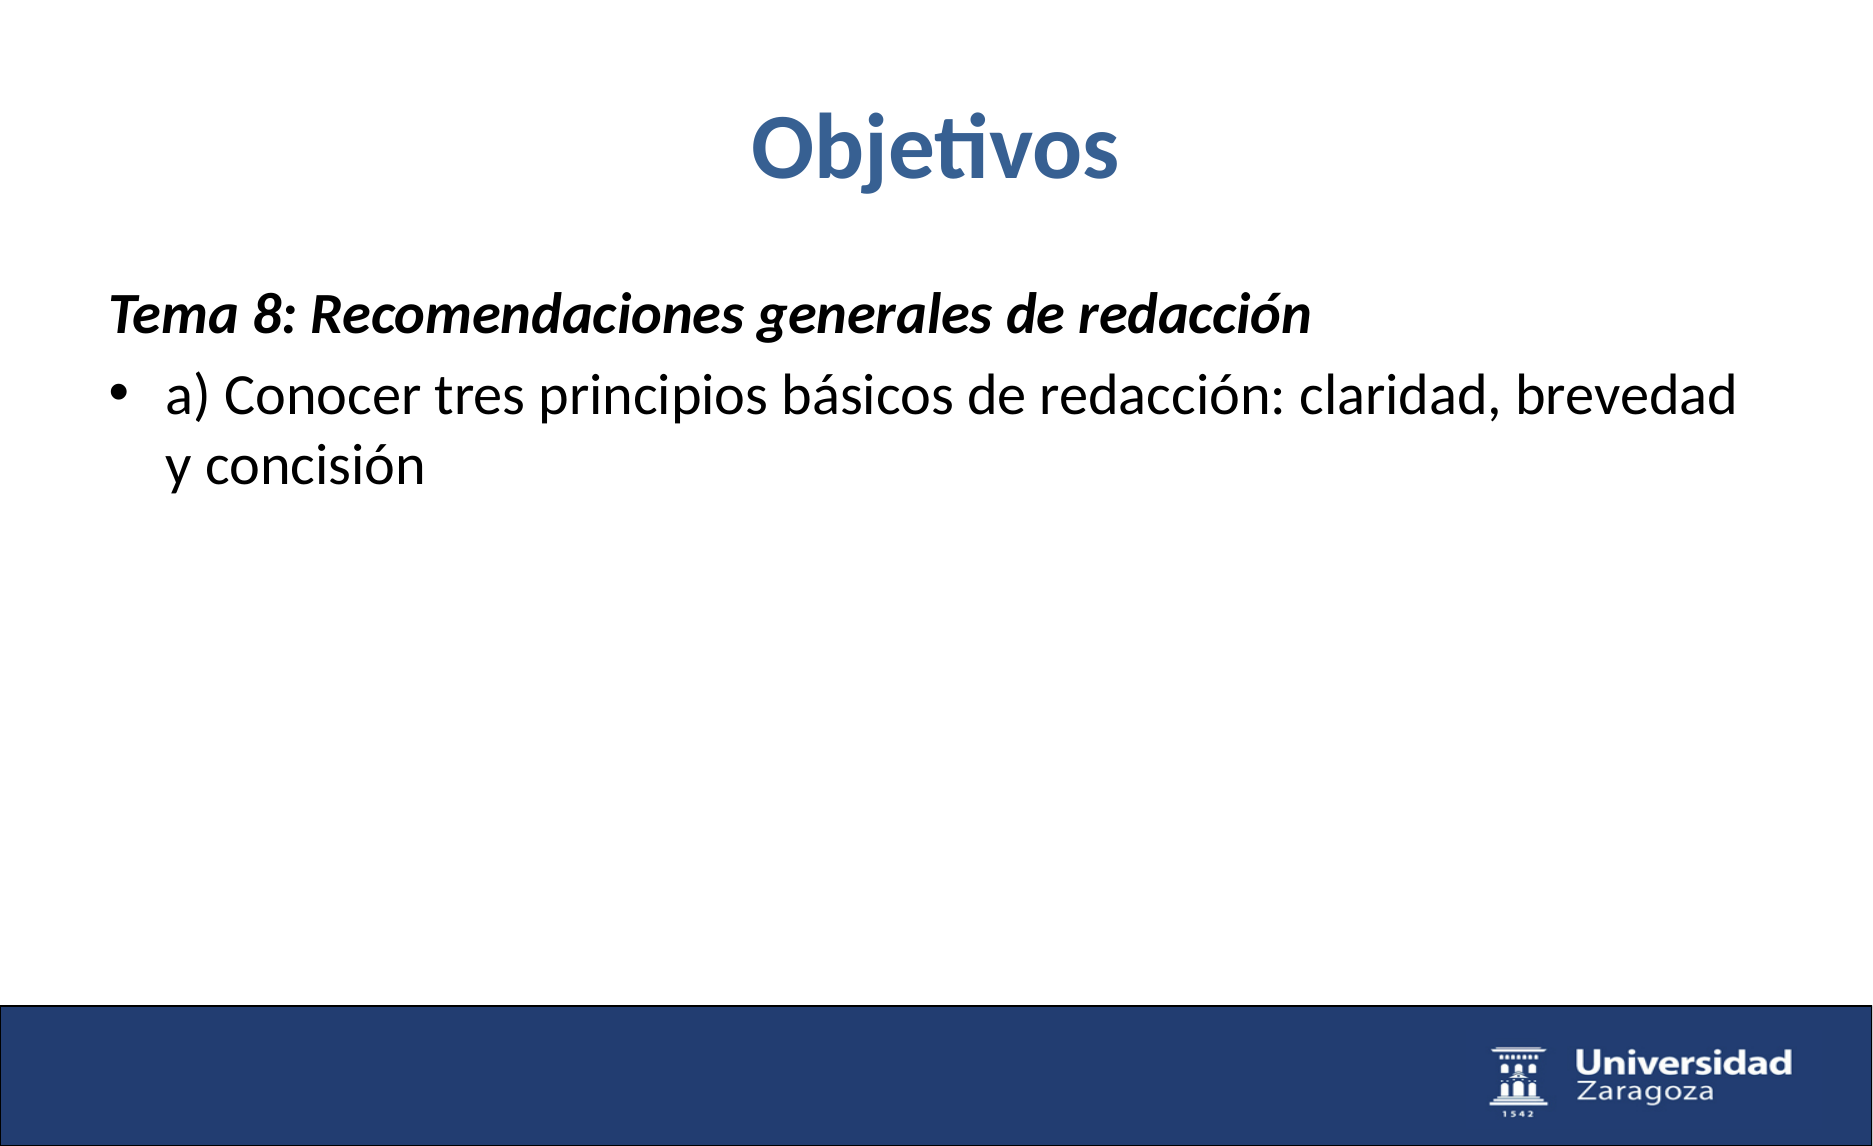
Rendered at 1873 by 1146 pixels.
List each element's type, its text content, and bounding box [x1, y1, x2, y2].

list Tema 8: Recomendaciones generales de redacción a) Conocer tres principios básicos de redacción: claridad, brevedad y concisión [93, 267, 1779, 982]
title Objetivos [93, 45, 1779, 237]
picture [1466, 1030, 1822, 1129]
